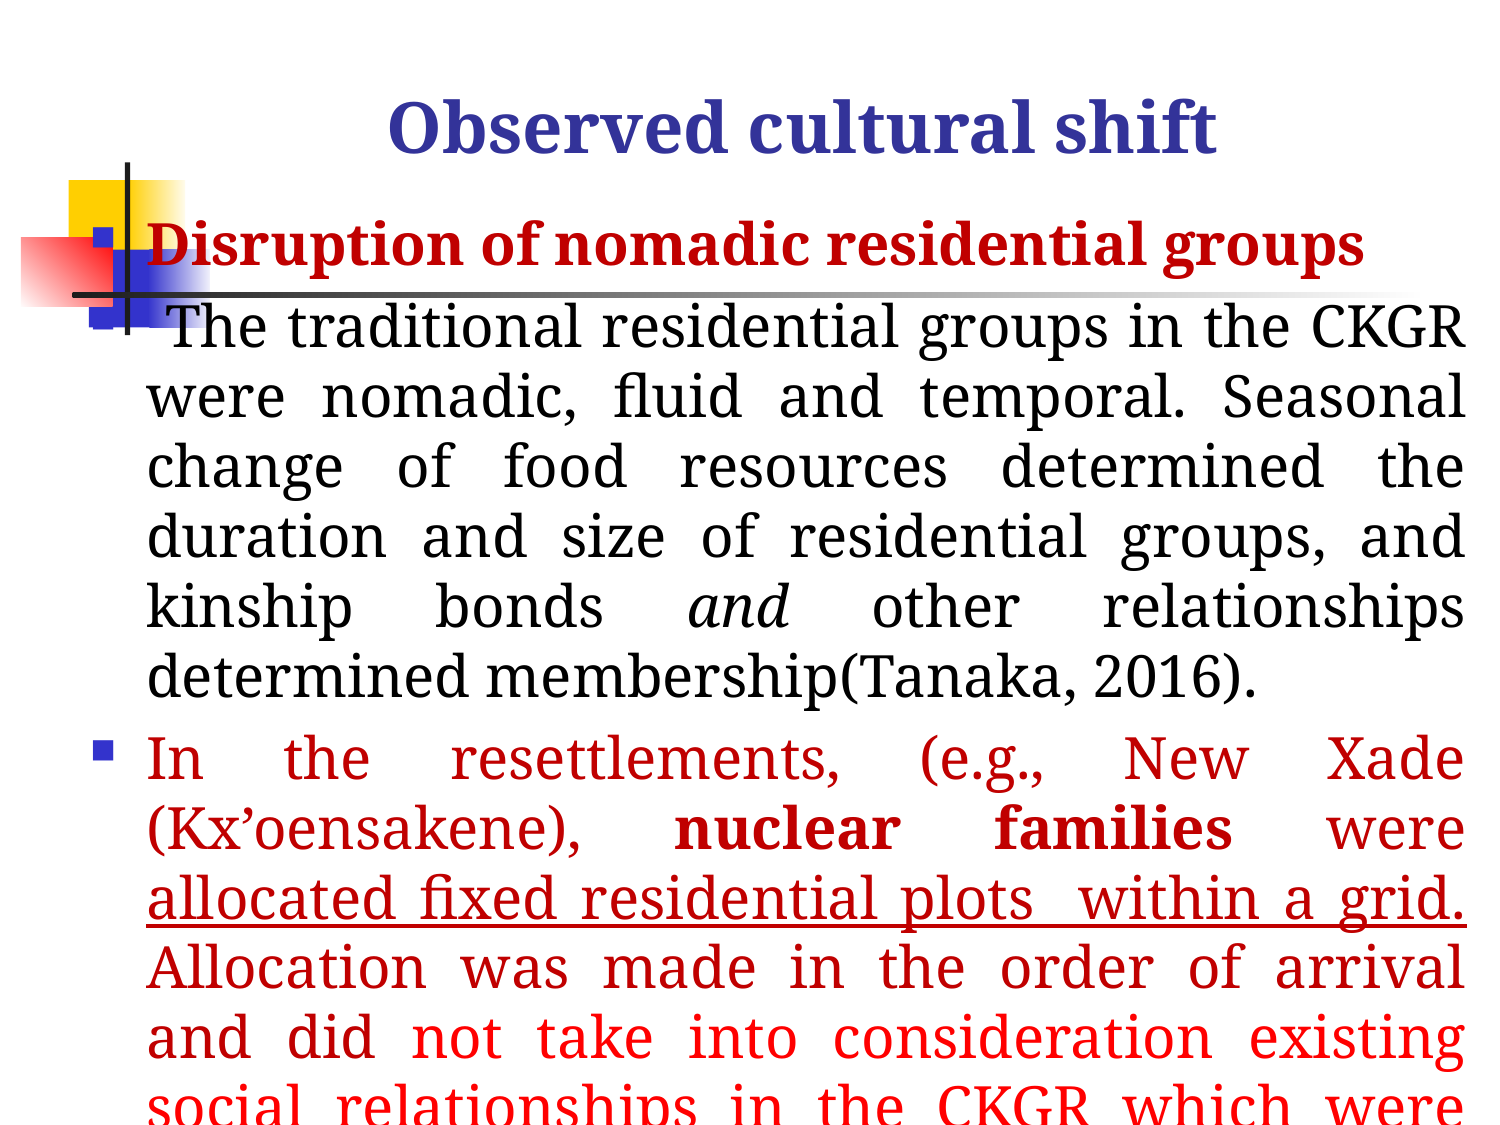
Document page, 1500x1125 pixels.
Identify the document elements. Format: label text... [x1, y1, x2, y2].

title Observed cultural shift [150, 37, 1456, 175]
list Disruption of nomadic residential groups The traditional residential groups in the CKGR were nomadic, fluid and temporal. Seasonal change of food resources determined the duration and size of residential groups, and kinship bonds and other relationships determined membership(Tanaka, 2016). In the resettlements, (e.g., New Xade (Kx’oensakene), nuclear families were allocated fixed residential plots within a grid. Allocation was made in the order of arrival and did not take into consideration existing social relationships in the CKGR which were the backbone of residential groups (Ikeya, 2001, Maruyama, 2016) [75, 200, 1482, 1063]
